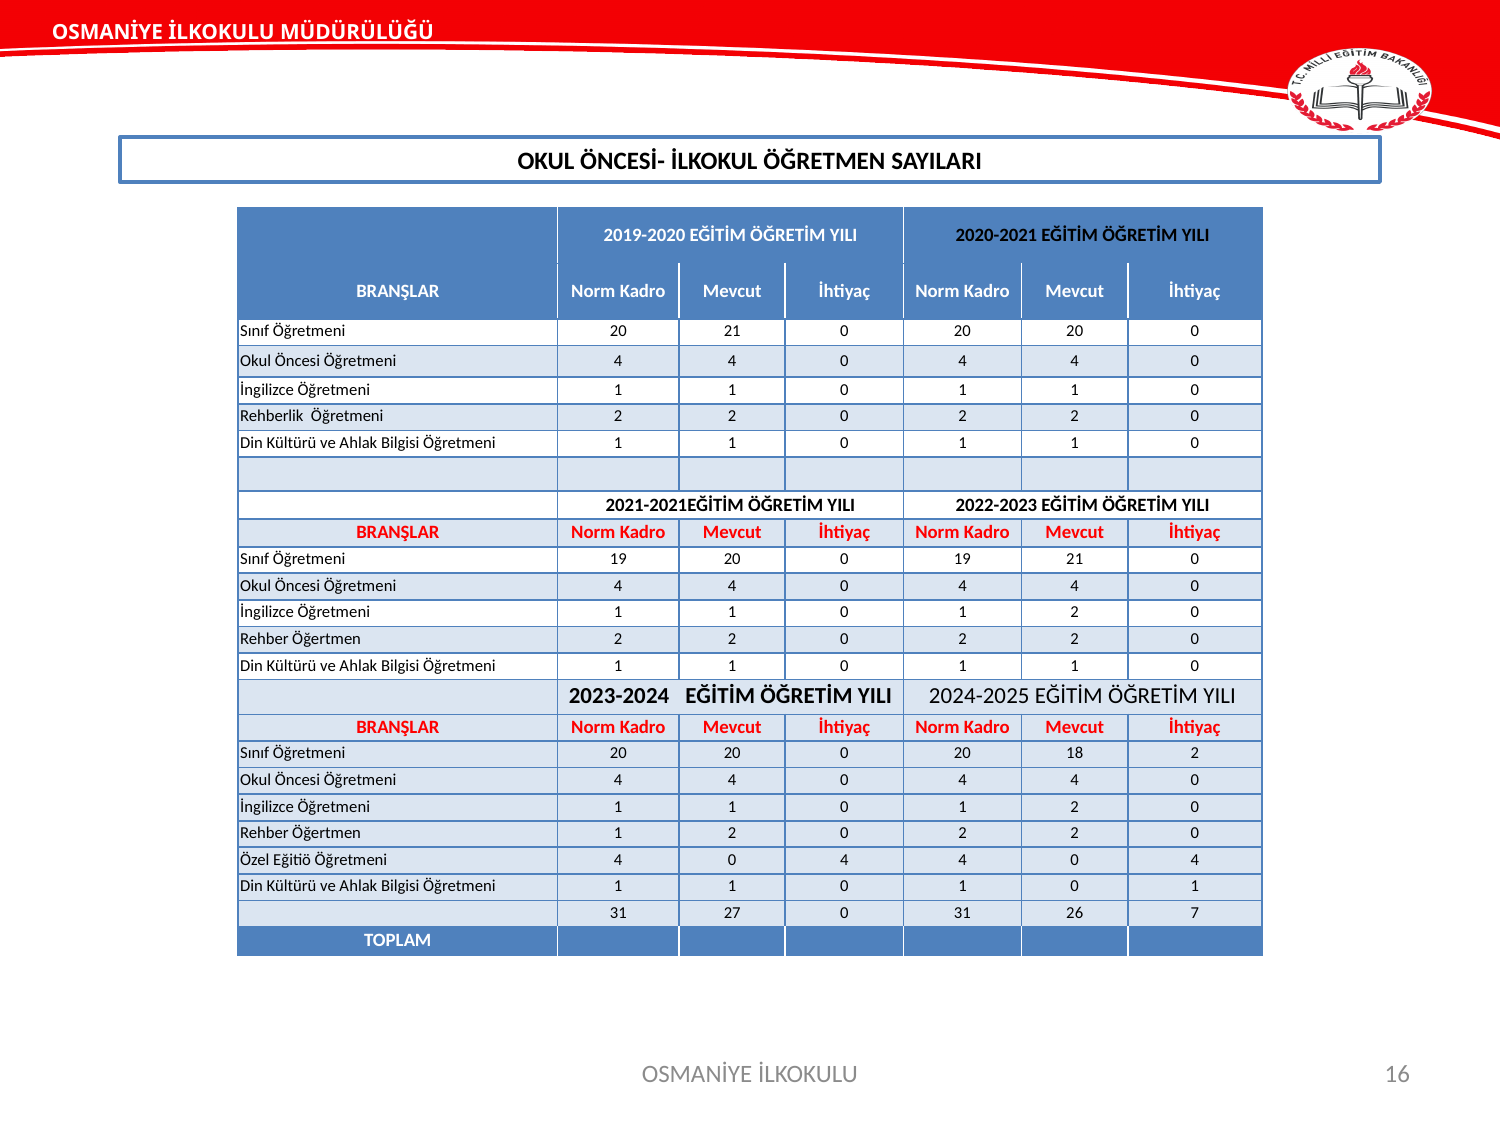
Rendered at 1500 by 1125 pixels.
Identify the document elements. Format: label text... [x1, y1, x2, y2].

table_cell 4 [680, 574, 784, 599]
table_cell 7 [1129, 901, 1261, 926]
table_cell BRANŞLAR [239, 264, 557, 318]
table_cell 2 [1022, 822, 1127, 846]
table_cell 0 [786, 901, 903, 926]
table_cell 2022-2023 EĞİTİM ÖĞRETİM YILI [904, 492, 1261, 518]
table_cell 20 [558, 320, 678, 345]
text_box OKUL ÖNCESİ- İLKOKUL ÖĞRETMEN SAYILARI [118, 148, 1382, 184]
table_cell 1 [558, 654, 678, 679]
table_cell 1 [558, 431, 678, 456]
table_cell 0 [786, 795, 903, 820]
table_cell 2 [558, 405, 678, 430]
table_cell 0 [786, 627, 903, 652]
table_cell 2 [680, 627, 784, 652]
table_cell Okul Öncesi Öğretmeni [239, 346, 557, 376]
table_cell 0 [786, 378, 903, 403]
table_cell 0 [680, 848, 784, 873]
table_cell 0 [1129, 405, 1261, 430]
table_cell 0 [1129, 548, 1261, 572]
table_cell 2 [1022, 795, 1127, 820]
table_cell [904, 458, 1021, 490]
table_cell İhtiyaç [1129, 264, 1261, 318]
table_cell 1 [558, 875, 678, 900]
table_cell [239, 492, 557, 518]
table_cell 1 [1022, 431, 1127, 456]
text_box [0, 1051, 1500, 1112]
table_cell 19 [904, 548, 1021, 572]
table_cell 4 [680, 768, 784, 793]
table_cell Din Kültürü ve Ahlak Bilgisi Öğretmeni [239, 875, 557, 900]
table_cell 4 [1022, 346, 1127, 376]
table_cell 2 [1022, 627, 1127, 652]
table_cell 2 [1129, 742, 1261, 767]
table_cell 26 [1022, 901, 1127, 926]
table_cell 1 [904, 431, 1021, 456]
table_cell 1 [904, 378, 1021, 403]
table_cell 1 [558, 822, 678, 846]
table_cell İngilizce Öğretmeni [239, 601, 557, 626]
table_cell 2 [680, 822, 784, 846]
table_cell BRANŞLAR [239, 715, 557, 740]
table_cell [239, 458, 557, 490]
table_cell 0 [786, 548, 903, 572]
table_cell BRANŞLAR [239, 520, 557, 546]
table_cell [1022, 928, 1127, 954]
table_cell 4 [1022, 574, 1127, 599]
table_cell 1 [904, 795, 1021, 820]
table_cell [786, 928, 903, 954]
table_cell 0 [1129, 574, 1261, 599]
table_cell 0 [1129, 378, 1261, 403]
table_cell 1 [1022, 378, 1127, 403]
table_cell 0 [1129, 768, 1261, 793]
table_cell 2 [1022, 601, 1127, 626]
table_cell 20 [904, 742, 1021, 767]
table_cell Sınıf Öğretmeni [239, 742, 557, 767]
table_cell 1 [680, 654, 784, 679]
table_cell 20 [558, 742, 678, 767]
table_cell 0 [786, 346, 903, 376]
table_cell 18 [1022, 742, 1127, 767]
table_cell 4 [680, 346, 784, 376]
table_cell Norm Kadro [904, 264, 1021, 318]
slide_number 16 [1074, 1042, 1425, 1103]
table_cell 2 [904, 627, 1021, 652]
table_cell İhtiyaç [786, 715, 903, 740]
table_cell 0 [1129, 431, 1261, 456]
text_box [0, 0, 1500, 141]
table_cell 0 [786, 405, 903, 430]
table_cell 1 [904, 654, 1021, 679]
table_cell Rehber Öğertmen [239, 627, 557, 652]
table_cell 1 [558, 378, 678, 403]
table_cell İhtiyaç [786, 264, 903, 318]
table_cell 0 [786, 768, 903, 793]
table_cell 20 [904, 320, 1021, 345]
table_cell 1 [680, 431, 784, 456]
table_cell Norm Kadro [904, 520, 1021, 546]
table_cell İhtiyaç [1129, 715, 1261, 740]
table_cell [1129, 928, 1261, 954]
table_cell Sınıf Öğretmeni [239, 320, 557, 345]
table_cell Norm Kadro [558, 715, 678, 740]
table_cell 1 [904, 875, 1021, 900]
table_cell 4 [558, 768, 678, 793]
table_cell 2 [680, 405, 784, 430]
table_cell İngilizce Öğretmeni [239, 378, 557, 403]
table_cell 0 [1129, 320, 1261, 345]
table_cell 0 [1129, 601, 1261, 626]
table_cell 0 [1129, 822, 1261, 846]
table_cell 1 [904, 601, 1021, 626]
table_cell [558, 458, 678, 490]
table_cell 4 [558, 574, 678, 599]
table_cell Mevcut [1022, 520, 1127, 546]
table_cell 1 [1129, 875, 1261, 900]
table_cell 1 [680, 875, 784, 900]
table_cell 1 [558, 601, 678, 626]
table_cell Sınıf Öğretmeni [239, 548, 557, 572]
table_cell 2 [904, 822, 1021, 846]
table_cell 20 [680, 742, 784, 767]
footer OSMANİYE İLKOKULU [512, 1042, 988, 1103]
table_cell 1 [680, 795, 784, 820]
table_cell 2 [904, 405, 1021, 430]
table_cell Din Kültürü ve Ahlak Bilgisi Öğretmeni [239, 654, 557, 679]
table_cell 2024-2025 EĞİTİM ÖĞRETİM YILI [904, 680, 1261, 714]
table_cell 0 [786, 875, 903, 900]
table_cell 0 [786, 601, 903, 626]
table_cell [680, 458, 784, 490]
table_cell Okul Öncesi Öğretmeni [239, 574, 557, 599]
table_cell 21 [680, 320, 784, 345]
table_header 2020-2021 EĞİTİM ÖĞRETİM YILI [904, 209, 1261, 263]
table_cell 0 [786, 431, 903, 456]
table_header [239, 209, 557, 263]
table_cell 31 [558, 901, 678, 926]
table_cell 0 [786, 574, 903, 599]
table_cell Mevcut [1022, 264, 1127, 318]
table_cell 4 [1022, 768, 1127, 793]
table_cell 0 [1129, 654, 1261, 679]
table_cell 1 [1022, 654, 1127, 679]
table_cell 4 [558, 346, 678, 376]
table_cell 19 [558, 548, 678, 572]
table_cell 20 [1022, 320, 1127, 345]
table_cell 2021-2021EĞİTİM ÖĞRETİM YILI [558, 492, 903, 518]
table_cell [1022, 458, 1127, 490]
table_cell 4 [558, 848, 678, 873]
table_cell 27 [680, 901, 784, 926]
table_cell 31 [904, 901, 1021, 926]
table_cell 1 [680, 601, 784, 626]
table_cell 0 [1129, 795, 1261, 820]
table_cell [786, 458, 903, 490]
table_cell Norm Kadro [904, 715, 1021, 740]
table_cell 0 [786, 742, 903, 767]
table_cell Rehber Öğertmen [239, 822, 557, 846]
table_cell 2023-2024 EĞİTİM ÖĞRETİM YILI [558, 680, 903, 714]
table_cell 4 [1129, 848, 1261, 873]
table_cell Özel Eğitiö Öğretmeni [239, 848, 557, 873]
table_cell [239, 680, 557, 714]
table_cell [239, 901, 557, 926]
table_cell [904, 928, 1021, 954]
table_cell 2 [558, 627, 678, 652]
table_cell 0 [1129, 627, 1261, 652]
table_cell 4 [786, 848, 903, 873]
table_cell Mevcut [680, 715, 784, 740]
table_cell 4 [904, 848, 1021, 873]
table_cell 1 [558, 795, 678, 820]
table_cell İhtiyaç [1129, 520, 1261, 546]
table_cell 4 [904, 574, 1021, 599]
table_cell 20 [680, 548, 784, 572]
table_cell TOPLAM [239, 928, 557, 954]
table_cell 4 [904, 768, 1021, 793]
table_cell 2 [1022, 405, 1127, 430]
table_cell 1 [680, 378, 784, 403]
table_cell Norm Kadro [558, 520, 678, 546]
table_header 2019-2020 EĞİTİM ÖĞRETİM YILI [558, 209, 903, 263]
table_cell 21 [1022, 548, 1127, 572]
table_cell [680, 928, 784, 954]
table_cell İhtiyaç [786, 520, 903, 546]
table_cell [558, 928, 678, 954]
table_cell Mevcut [680, 520, 784, 546]
table_cell Din Kültürü ve Ahlak Bilgisi Öğretmeni [239, 431, 557, 456]
table_cell 0 [786, 822, 903, 846]
table_cell 0 [1129, 346, 1261, 376]
table_cell [1129, 458, 1261, 490]
table_cell Okul Öncesi Öğretmeni [239, 768, 557, 793]
table_cell Norm Kadro [558, 264, 678, 318]
table_cell 0 [786, 320, 903, 345]
table_cell Mevcut [1022, 715, 1127, 740]
table_cell Mevcut [680, 264, 784, 318]
table_cell Rehberlik Öğretmeni [239, 405, 557, 430]
table_cell İngilizce Öğretmeni [239, 795, 557, 820]
table_cell 0 [1022, 848, 1127, 873]
table_cell 0 [1022, 875, 1127, 900]
table_cell 0 [786, 654, 903, 679]
table_cell 4 [904, 346, 1021, 376]
